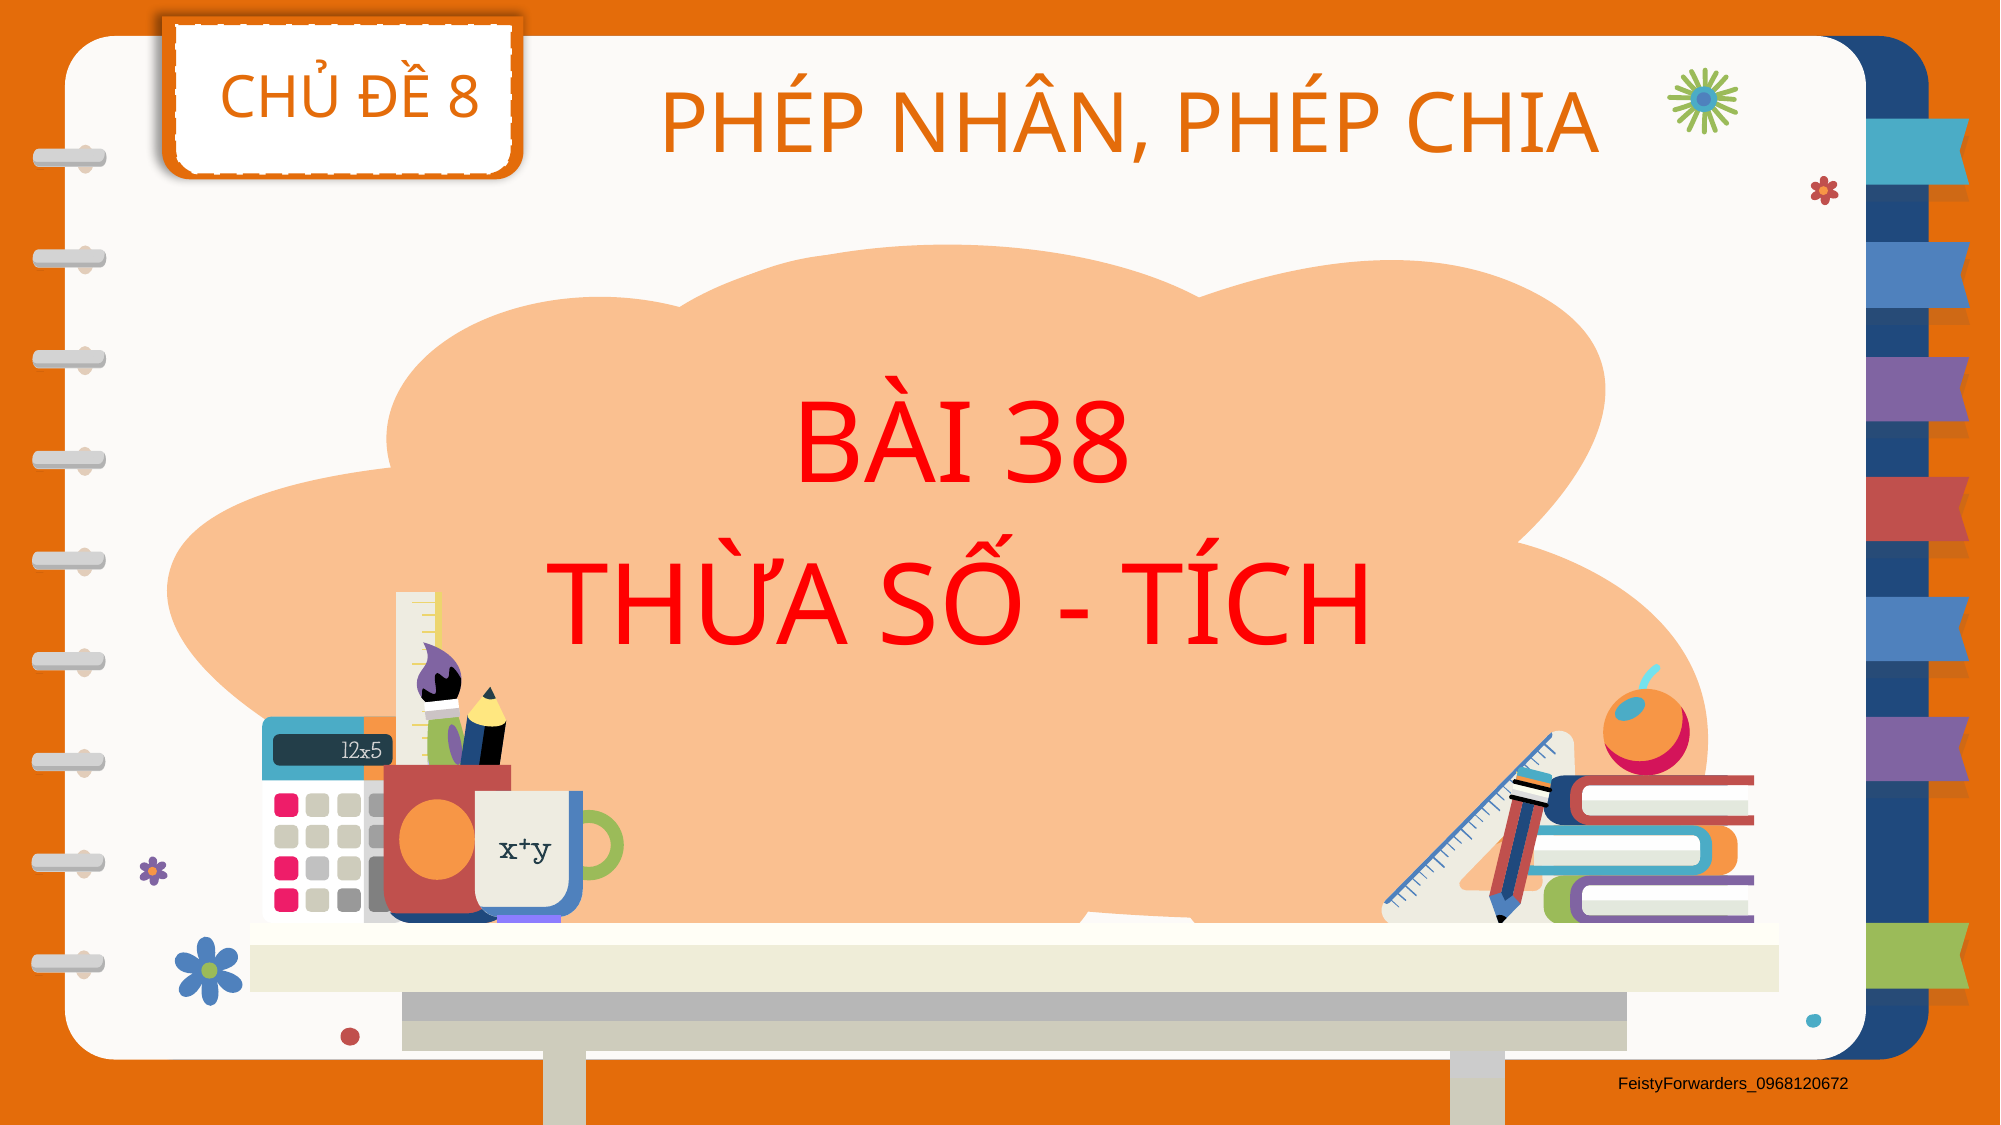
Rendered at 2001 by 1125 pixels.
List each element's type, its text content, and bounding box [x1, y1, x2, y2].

text_box PHÉP NHÂN, PHÉP CHIA [564, 62, 1695, 177]
text_box BÀI 38 THỪA SỐ - TÍCH [531, 335, 1392, 675]
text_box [163, 17, 523, 179]
